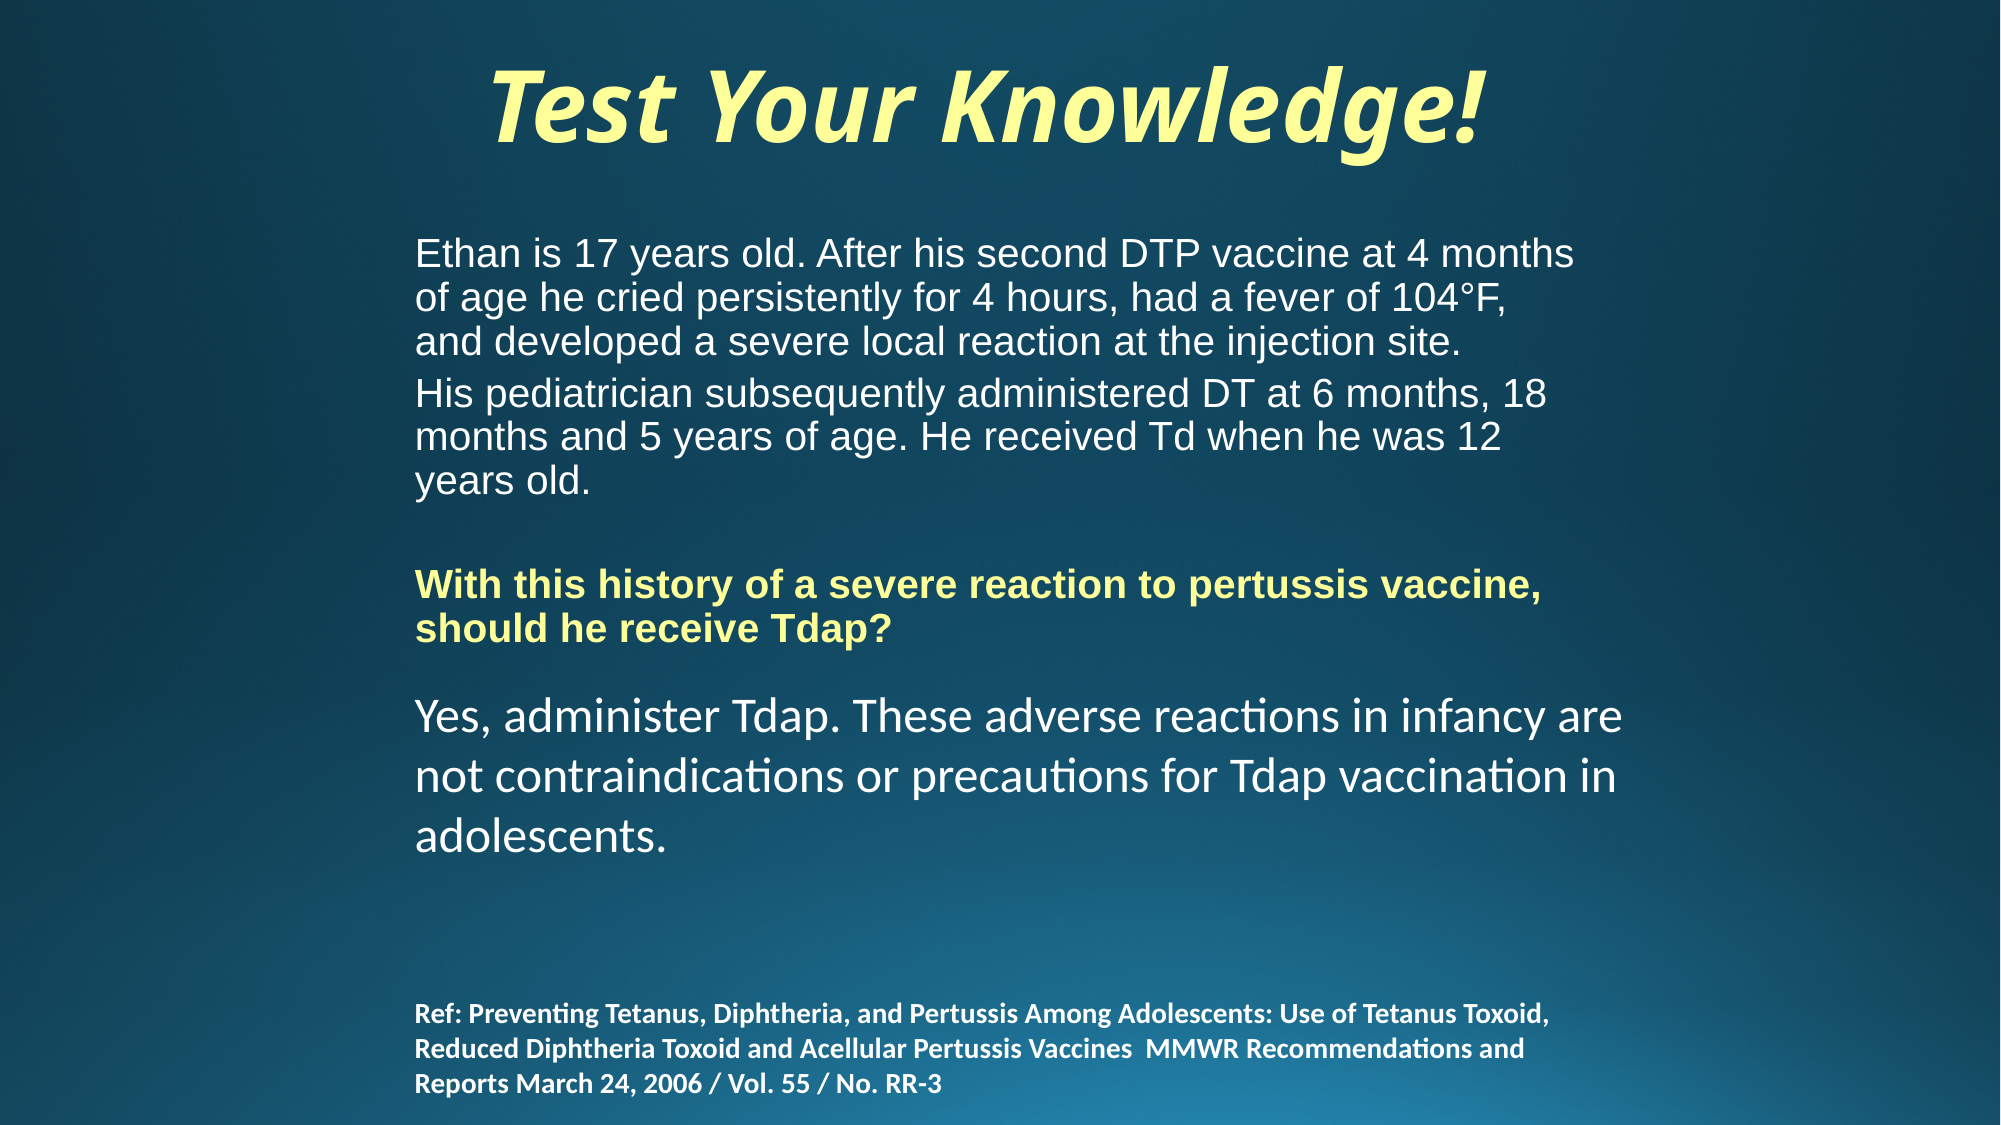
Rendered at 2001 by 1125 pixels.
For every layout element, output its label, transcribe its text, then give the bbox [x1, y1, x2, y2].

title Test Your Knowledge! [362, 18, 1638, 194]
text_box Ref: Preventing Tetanus, Diphtheria, and Pertussis Among Adolescents: Use of Tetanus Toxoid, Reduced Diphtheria Toxoid and Acellular Pertussis Vaccines MMWR Recommendations and Reports March 24, 2006 / Vol. 55 / No. RR-3 [399, 987, 1600, 1108]
subtitle Ethan is 17 years old. After his second DTP vaccine at 4 months of age he cried persistently for 4 hours, had a fever of 104°F, and developed a severe local reaction at the injection site. His pediatrician subsequently administered DT at 6 months, 18 months and 5 years of age. He received Td when he was 12 years old. With this history of a severe reaction to pertussis vaccine, should he receive Tdap? [399, 224, 1600, 675]
text_box Yes, administer Tdap. These adverse reactions in infancy are not contraindications or precautions for Tdap vaccination in adolescents. [399, 675, 1675, 870]
picture [0, 0, 2001, 1125]
